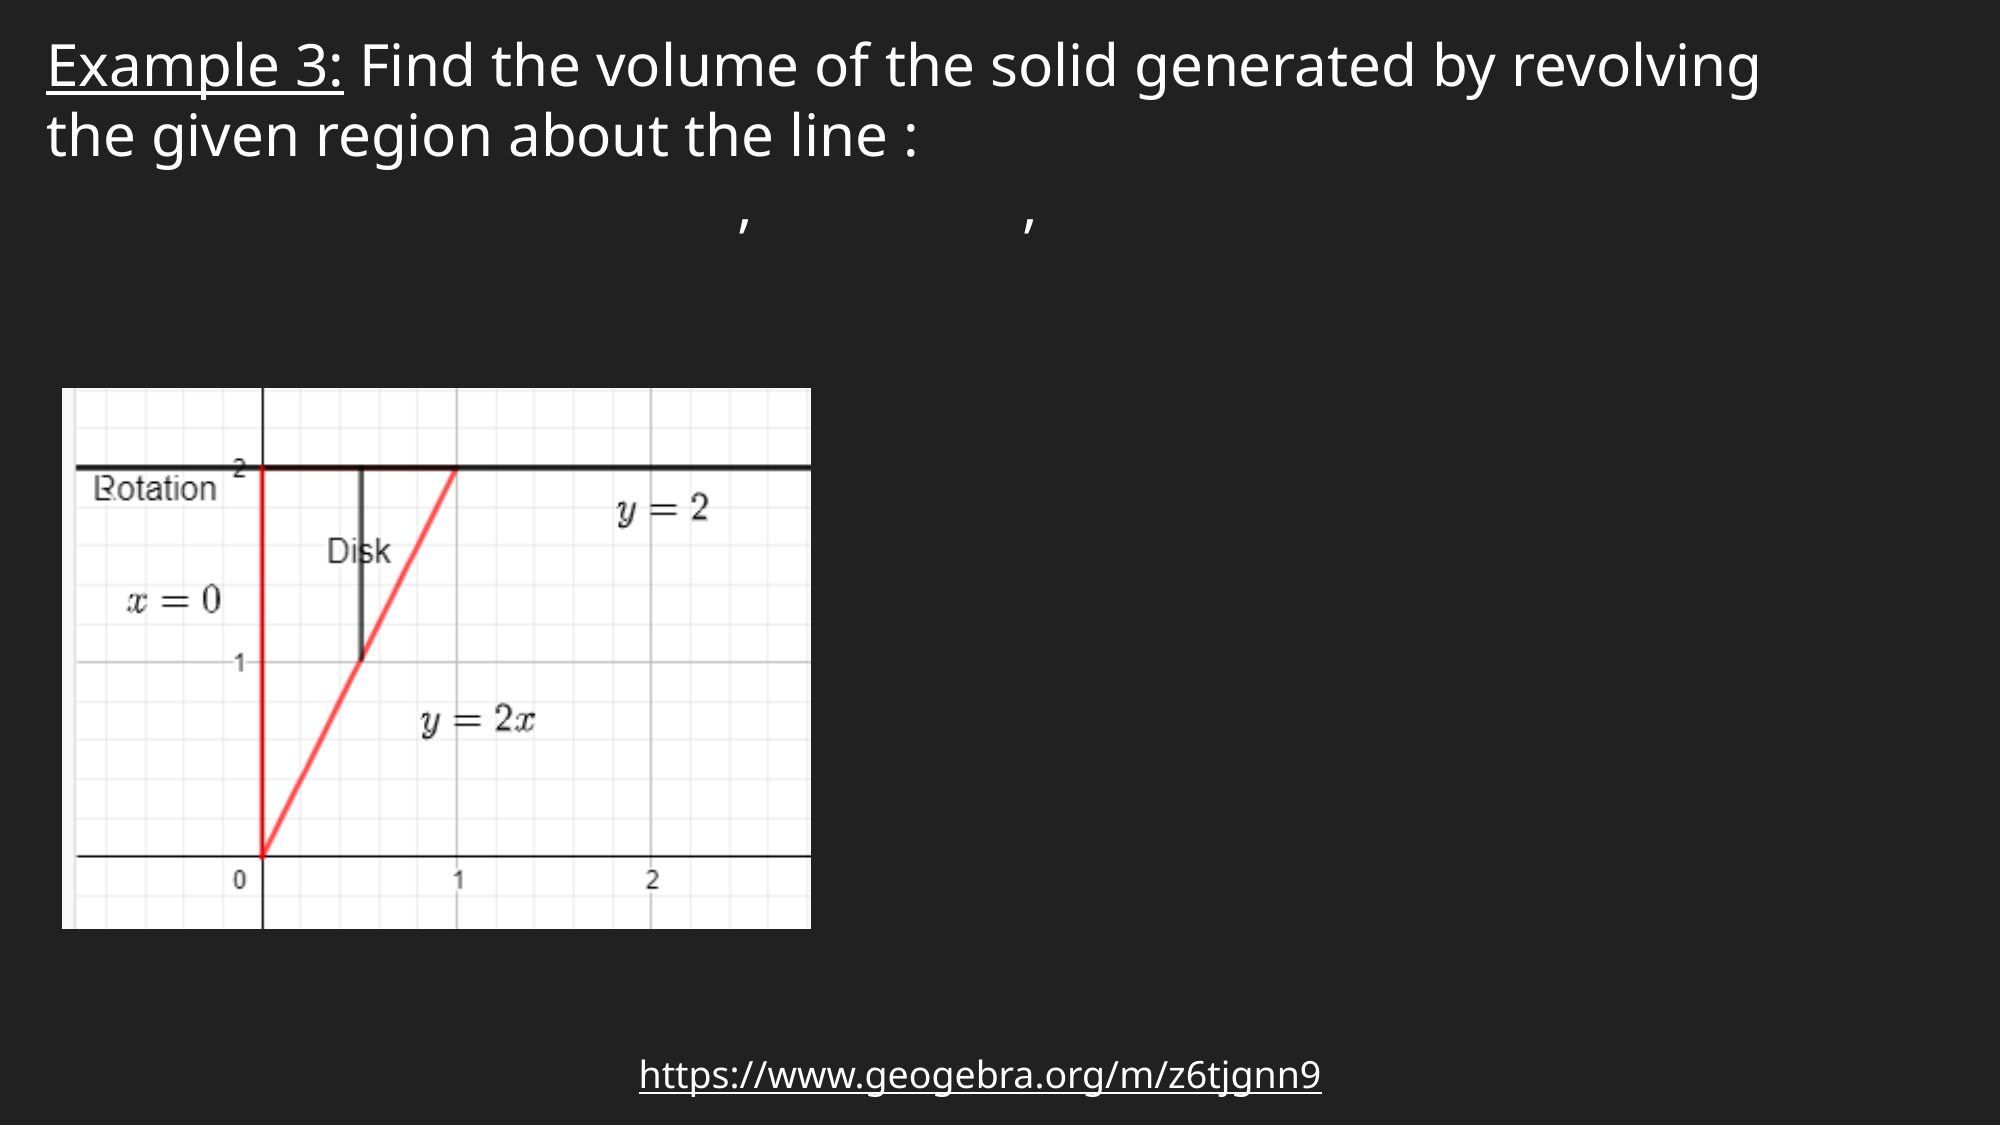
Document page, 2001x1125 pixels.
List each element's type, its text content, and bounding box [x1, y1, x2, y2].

picture [62, 388, 811, 929]
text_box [517, 420, 583, 527]
text_box https://www.geogebra.org/m/z6tjgnn9 [623, 1043, 1376, 1110]
